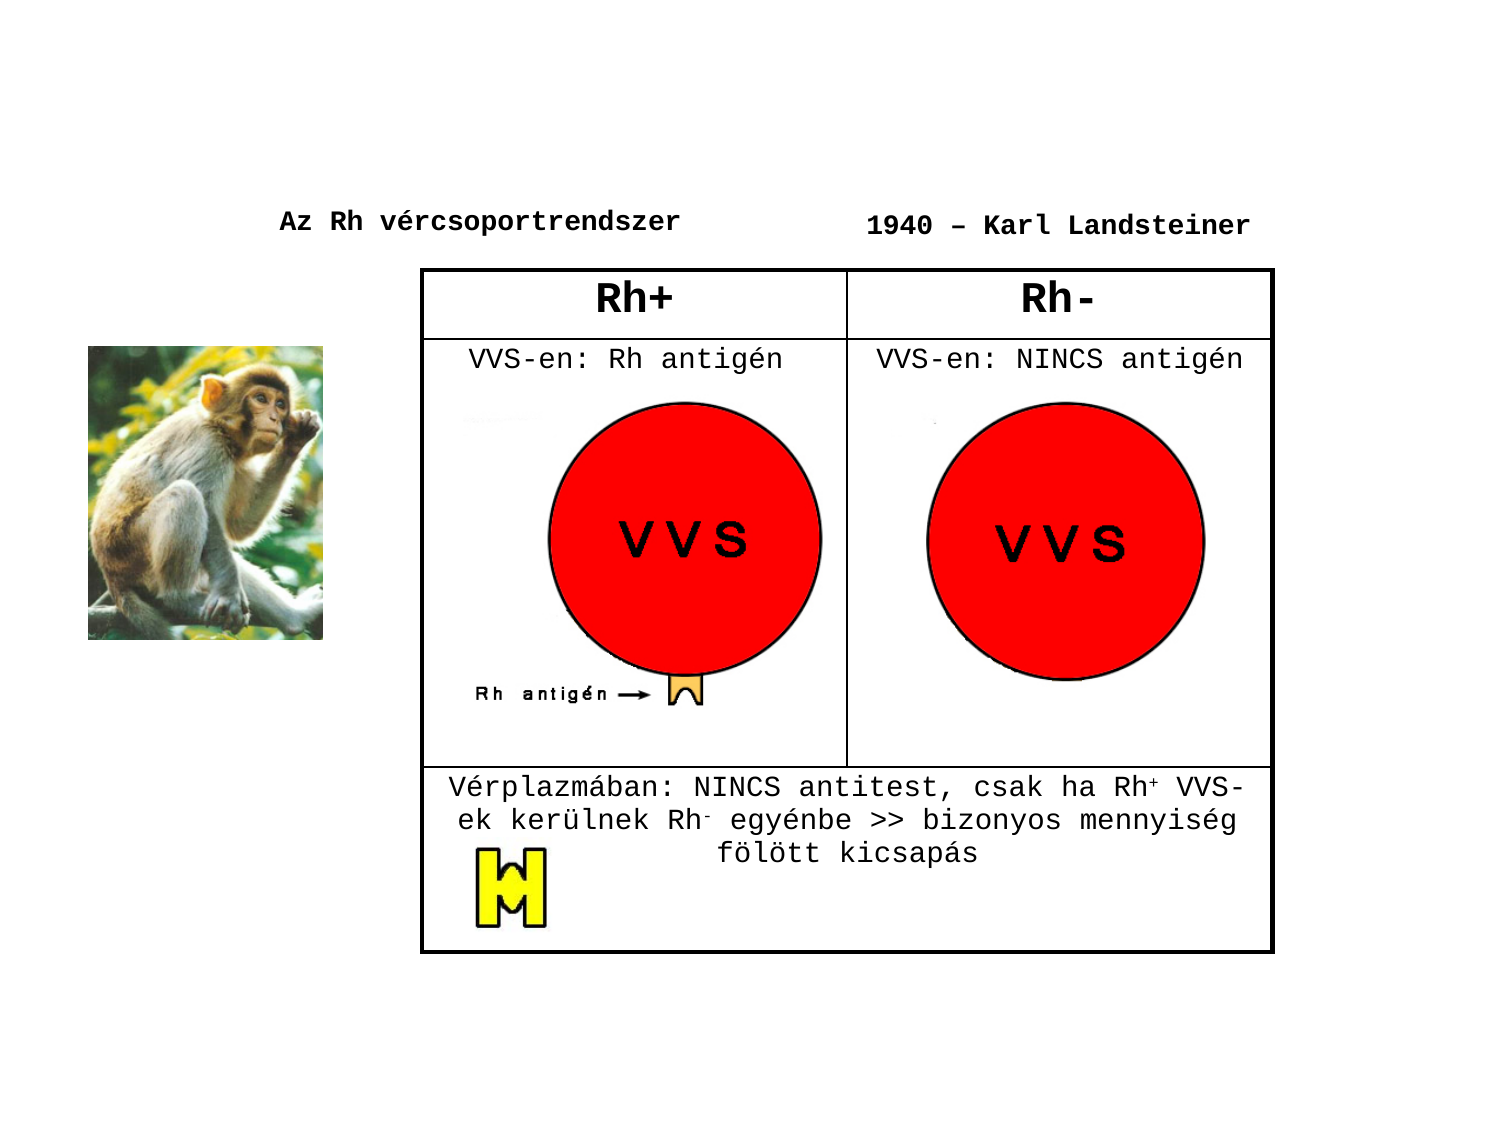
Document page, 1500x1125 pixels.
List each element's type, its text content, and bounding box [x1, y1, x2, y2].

table_cell Vérplazmában: NINCS antitest, csak ha Rh+ VVS-ek kerülnek Rh- egyénbe >> bizonyos mennyiség fölött kicsapás [424, 768, 1270, 950]
picture [891, 394, 1212, 729]
table_header Rh- [848, 272, 1270, 338]
text_box 1940 – Karl Landsteiner [851, 199, 1267, 248]
table_header Rh+ [424, 272, 846, 338]
picture [457, 837, 562, 941]
text_box Az Rh vércsoportrendszer [264, 195, 697, 244]
picture [88, 346, 323, 640]
table_cell VVS-en: Rh antigén [424, 340, 846, 766]
picture [439, 394, 830, 723]
table_cell VVS-en: NINCS antigén [848, 340, 1270, 766]
